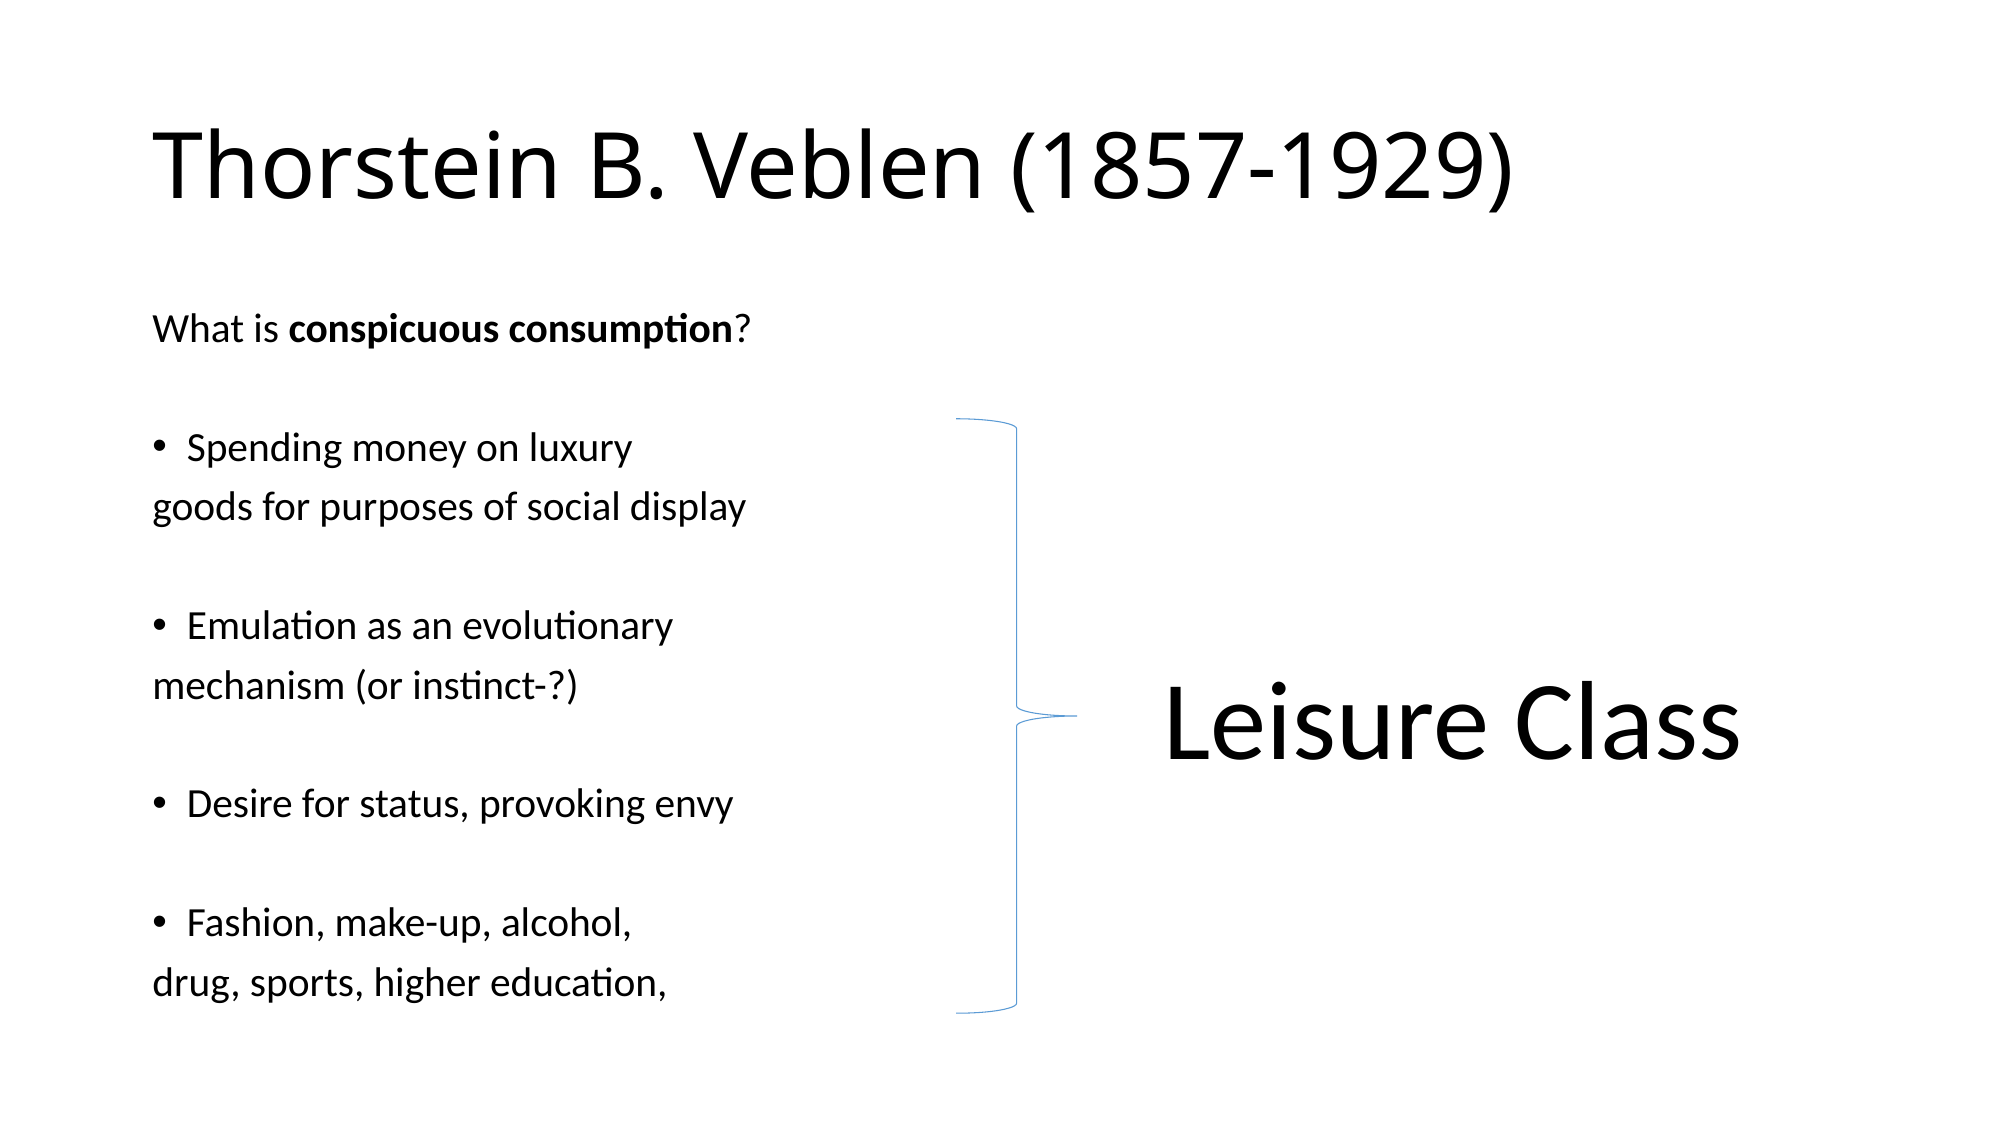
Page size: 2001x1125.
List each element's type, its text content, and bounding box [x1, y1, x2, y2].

title Thorstein B. Veblen (1857-1929) [137, 59, 1863, 278]
text_box [956, 418, 1078, 1014]
list What is conspicuous consumption? Spending money on luxury goods for purposes of social display Emulation as an evolutionary mechanism (or instinct-?) Desire for status, provoking envy Fashion, make-up, alcohol, drug, sports, higher education, [137, 299, 1863, 1014]
text_box Leisure Class [1148, 640, 1791, 790]
